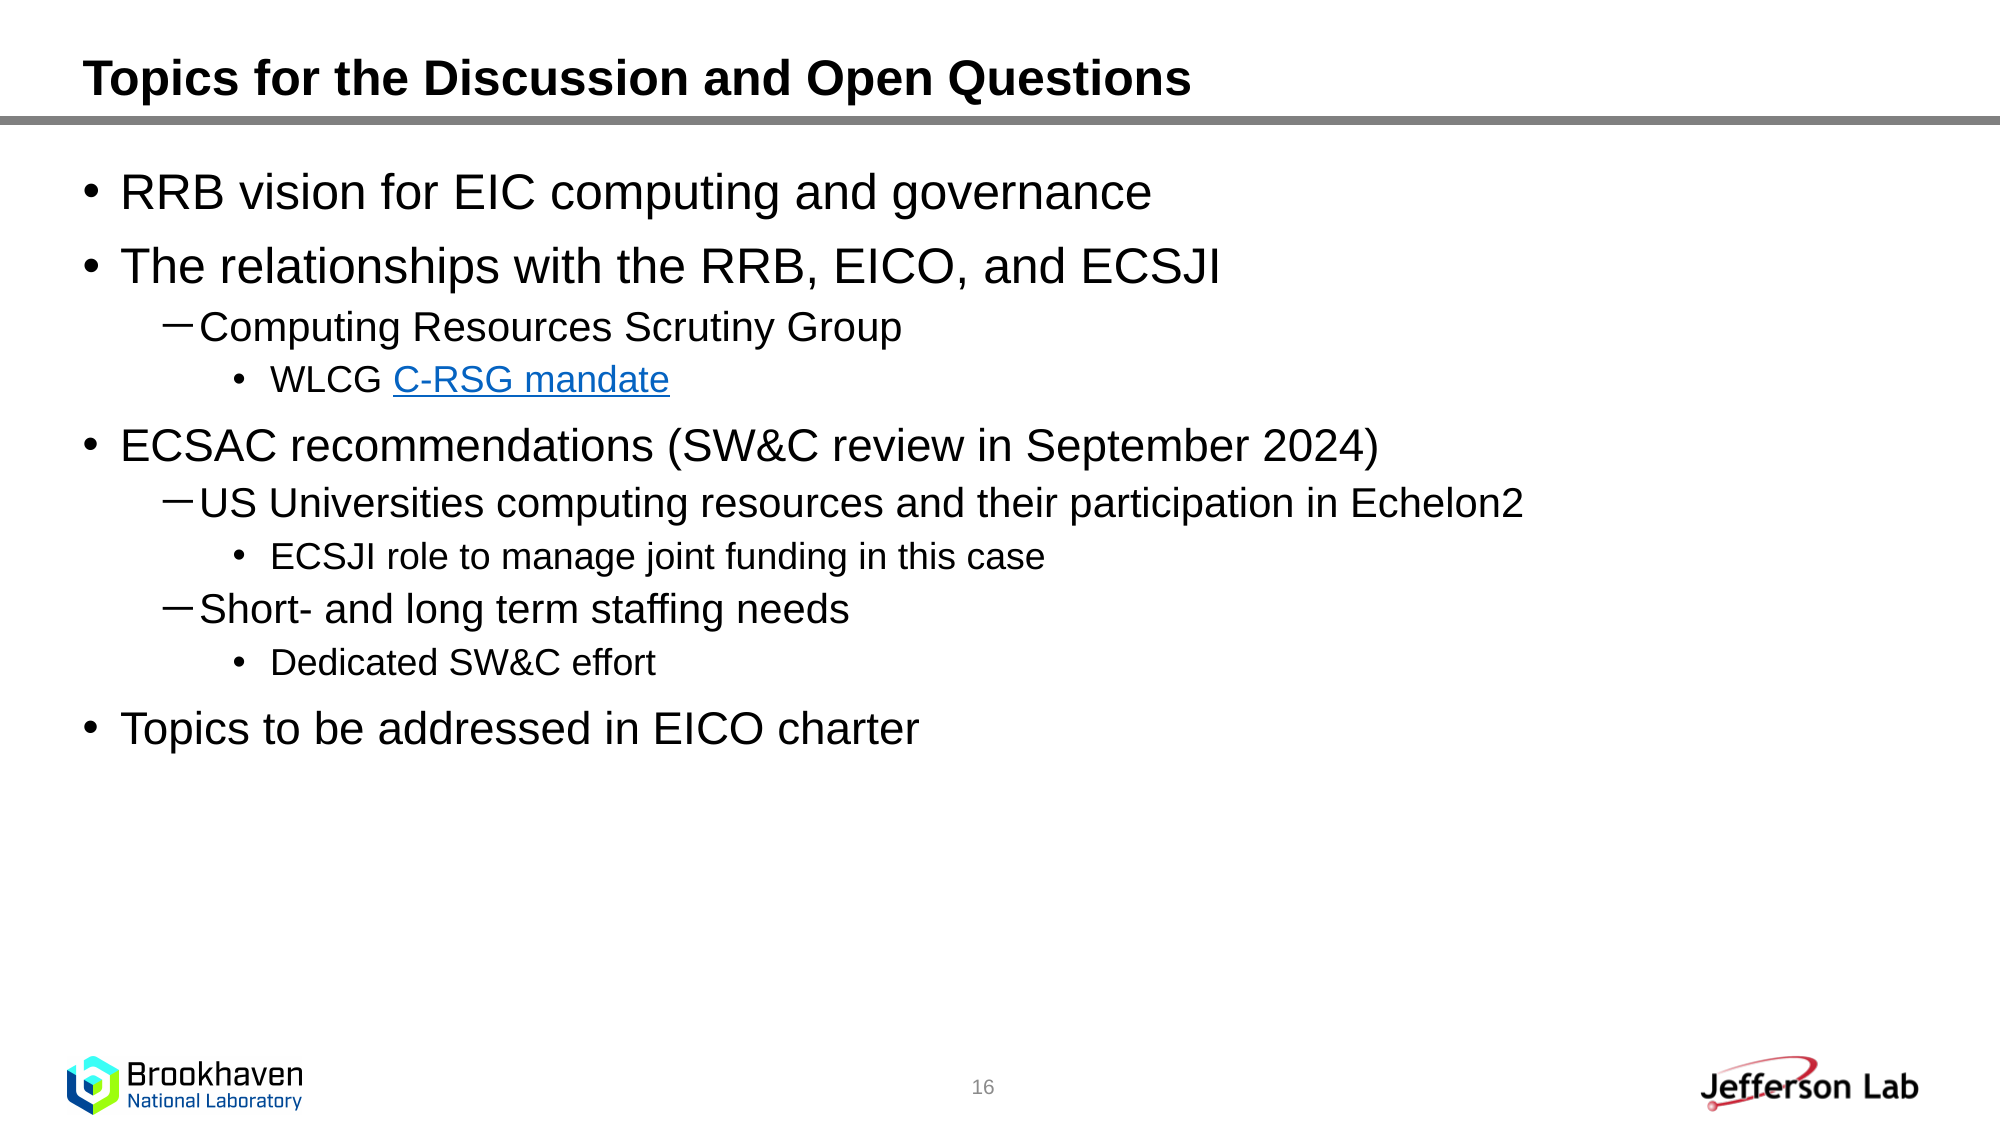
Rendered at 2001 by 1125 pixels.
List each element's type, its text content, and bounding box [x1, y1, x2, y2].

list RRB vision for EIC computing and governance The relationships with the RRB, EICO, and ECSJI Computing Resources Scrutiny Group WLCG C-RSG mandate ECSAC recommendations (SW&C review in September 2024) US Universities computing resources and their participation in Echelon2 ECSJI role to manage joint funding in this case Short- and long term staffing needs Dedicated SW&C effort Topics to be addressed in EICO charter [67, 158, 1919, 1042]
picture [67, 1056, 302, 1115]
title Topics for the Discussion and Open Questions [67, 39, 1919, 120]
picture [1698, 1047, 1933, 1124]
slide_number 16 [924, 1060, 1042, 1111]
